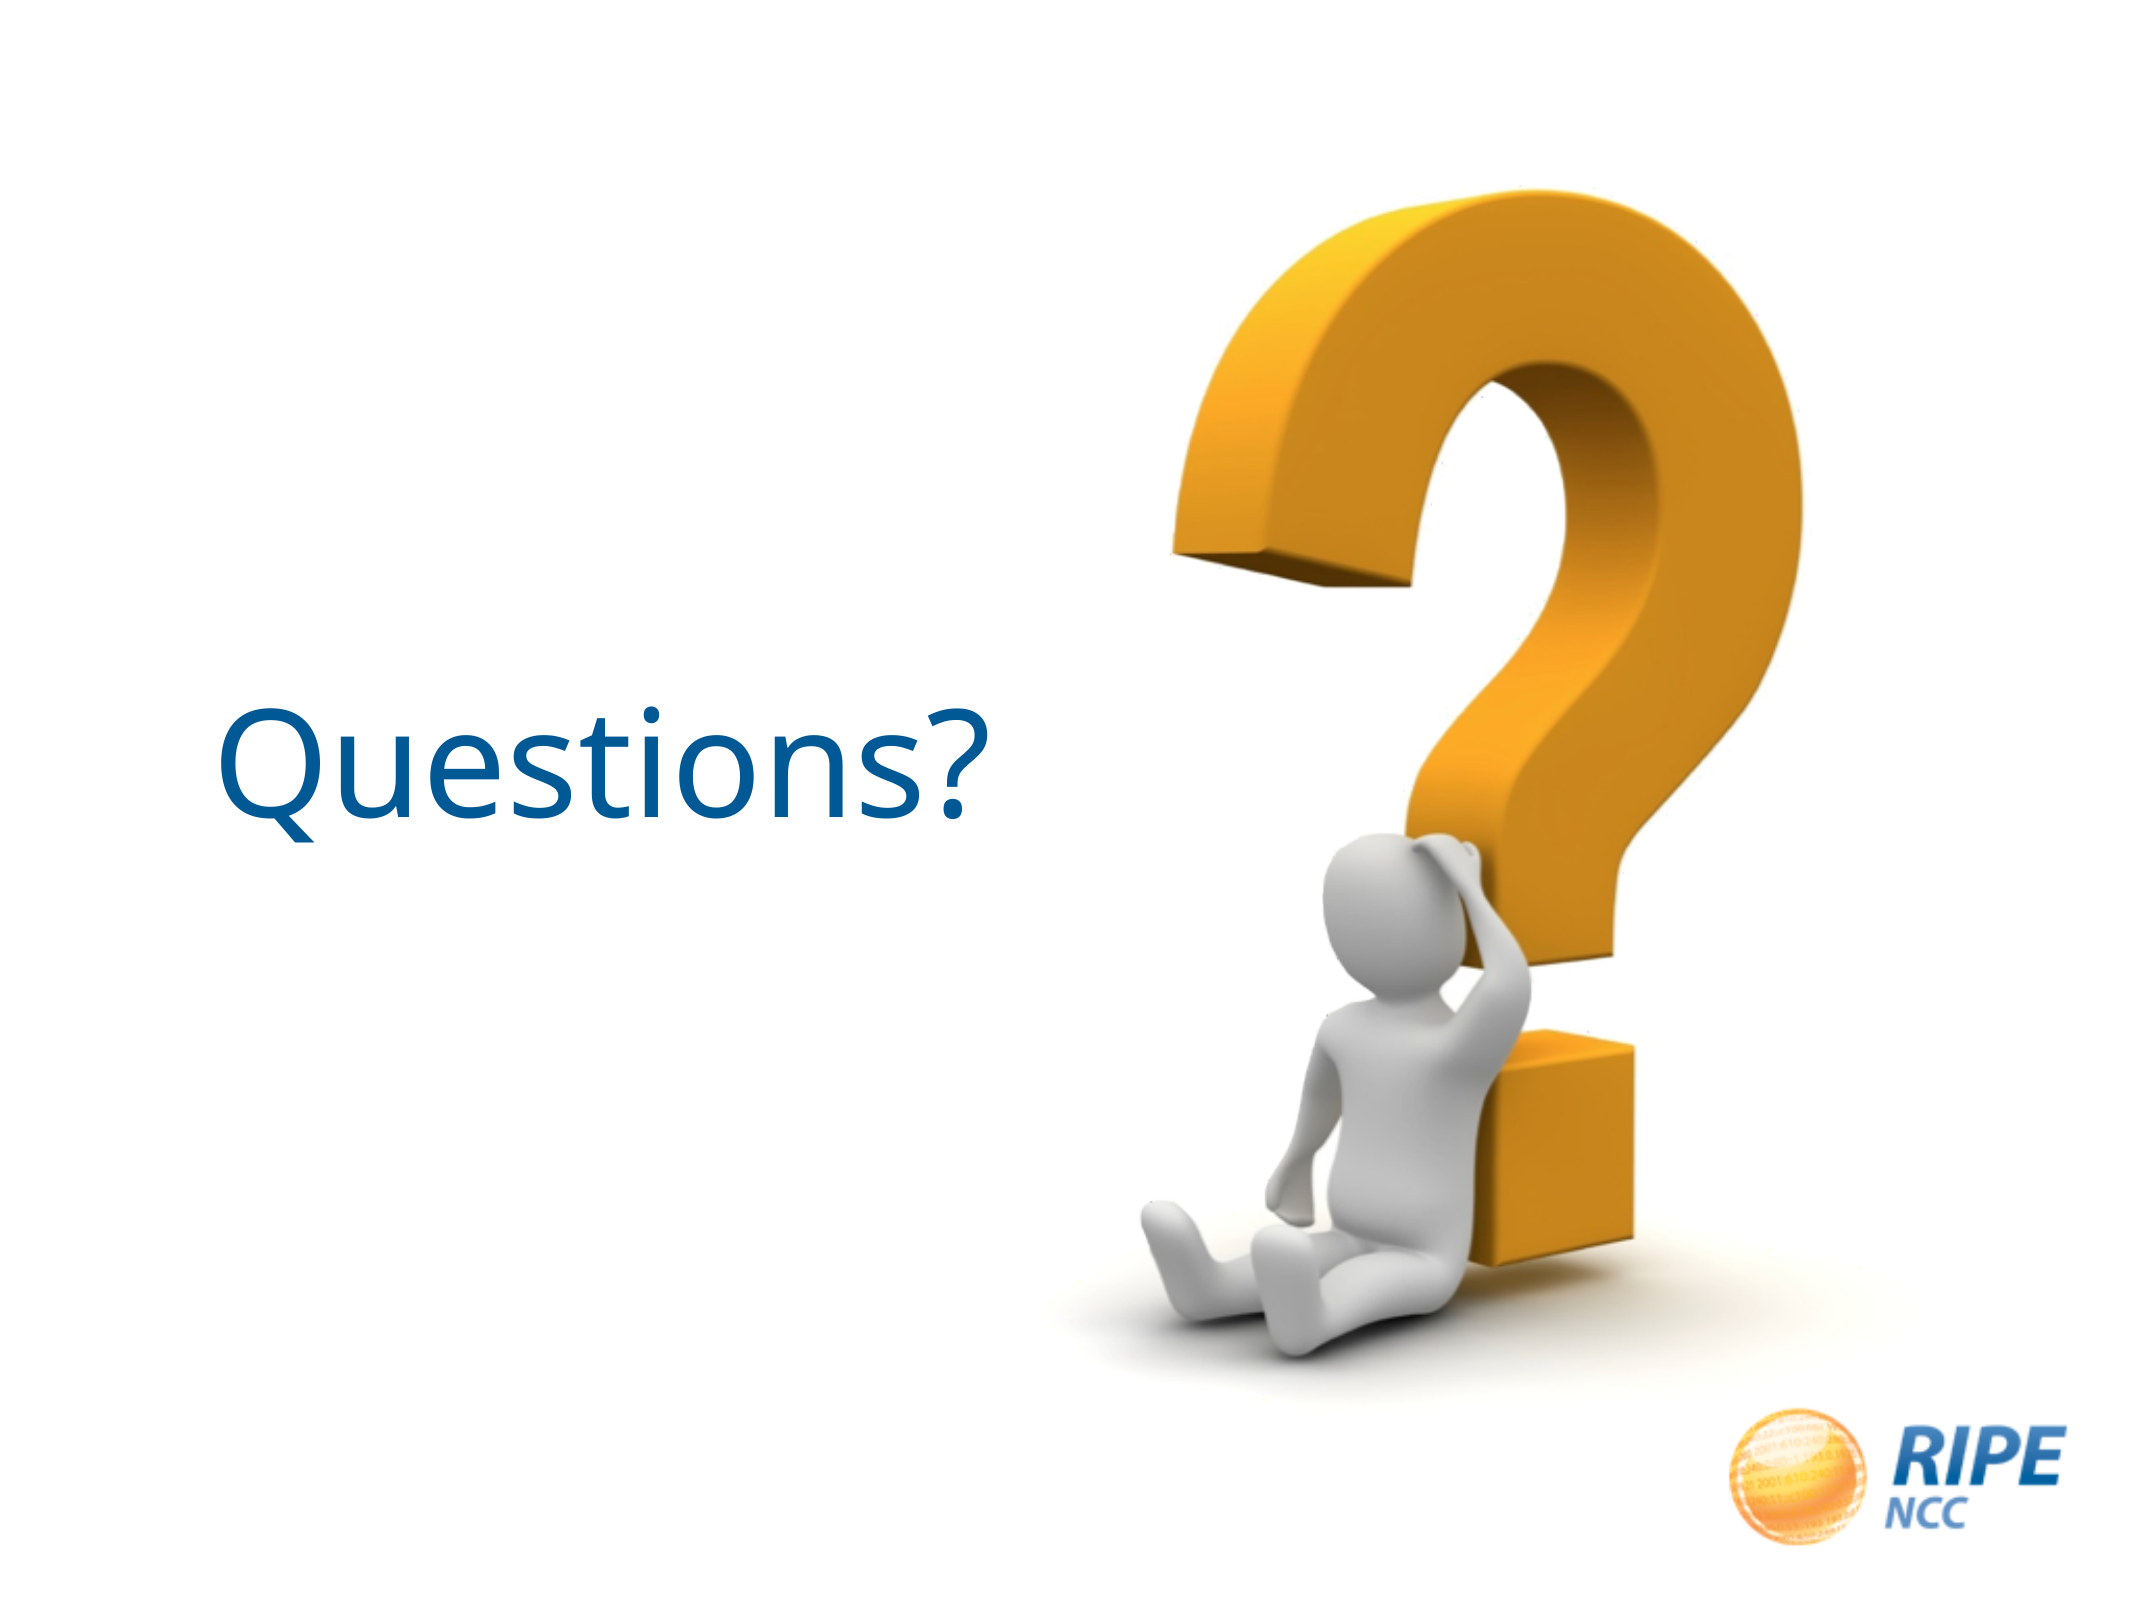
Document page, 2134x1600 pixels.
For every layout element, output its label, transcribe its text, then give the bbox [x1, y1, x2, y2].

text_box Questions? [86, 681, 1119, 876]
picture [1046, 185, 2127, 1592]
